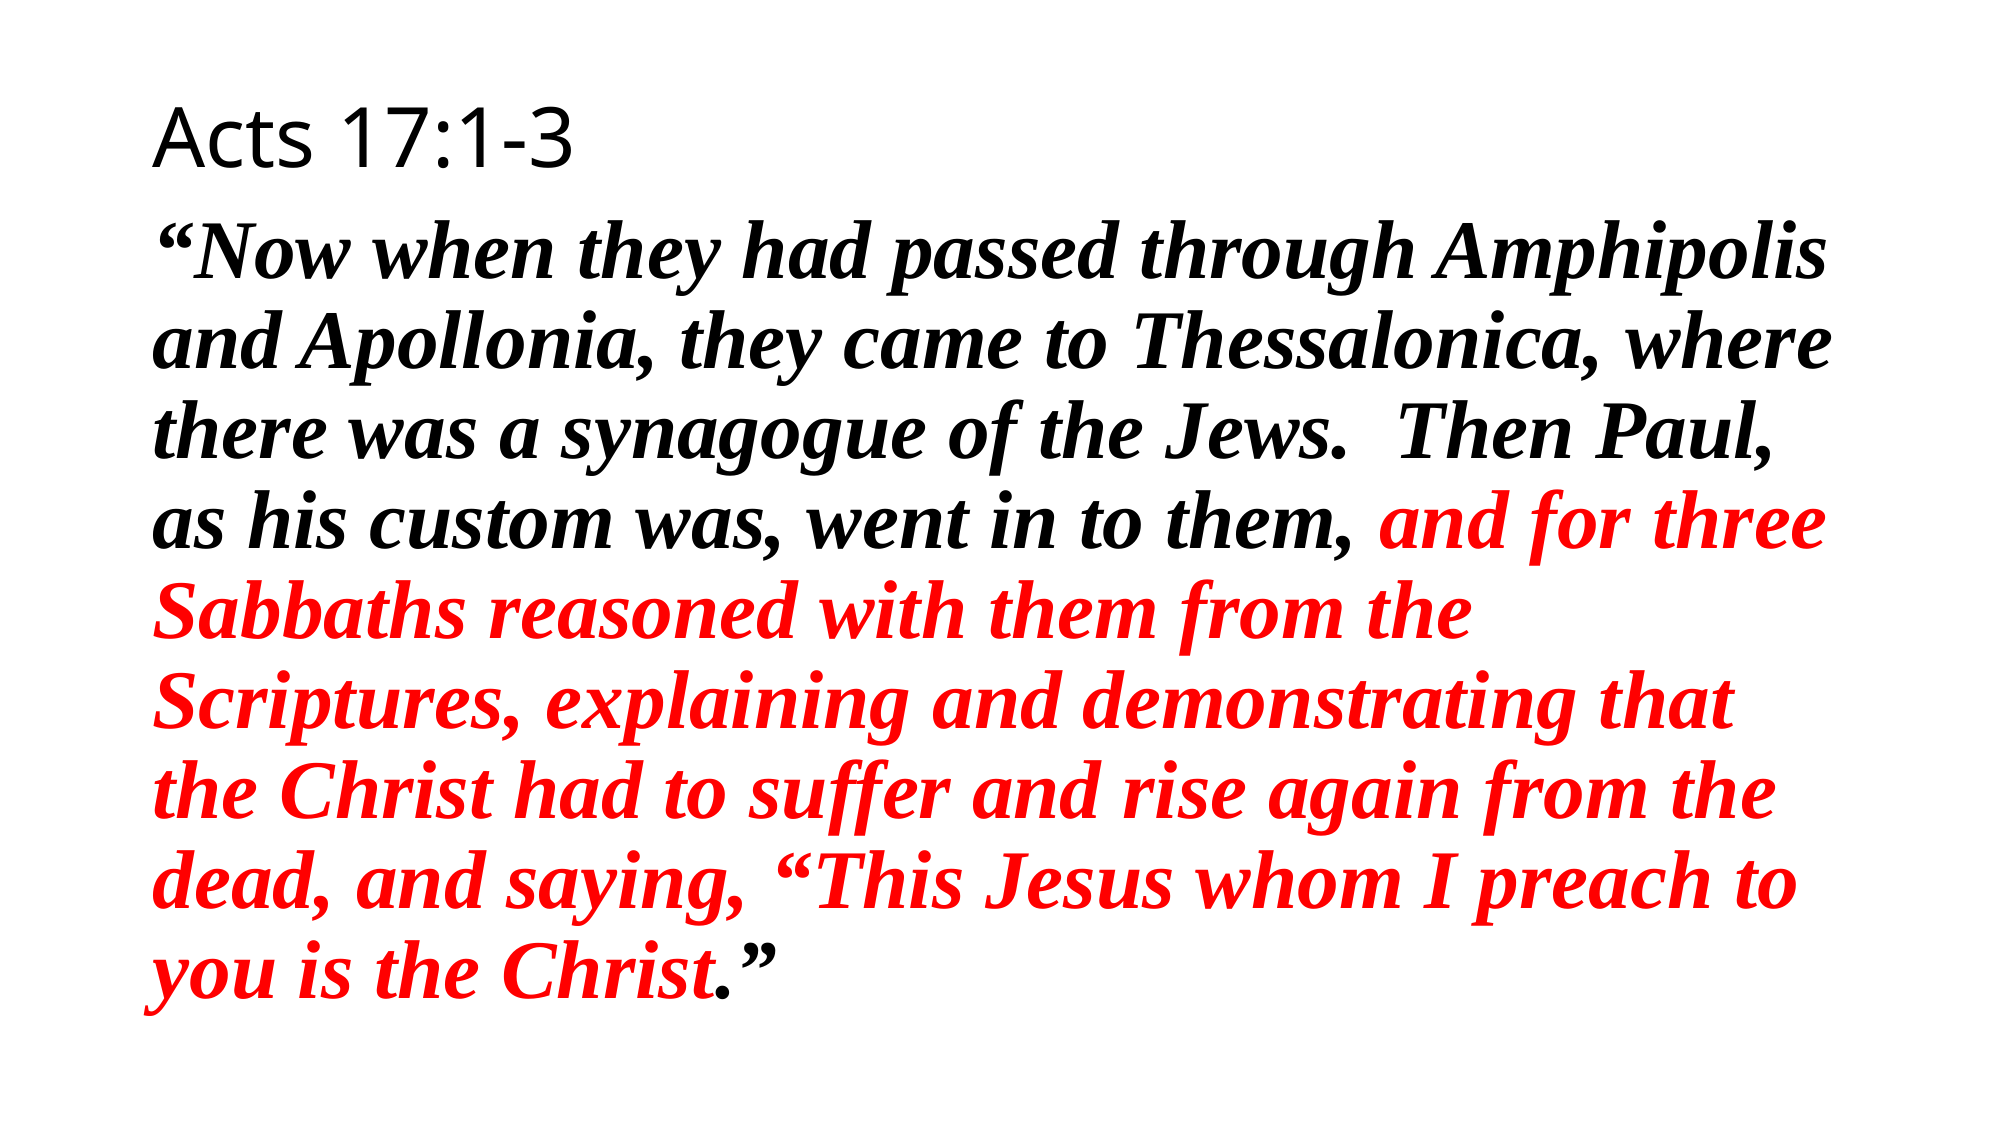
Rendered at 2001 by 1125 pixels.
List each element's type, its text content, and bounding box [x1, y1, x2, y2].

list Acts 17:1-3 “Now when they had passed through Amphipolis and Apollonia, they came to Thessalonica, where there was a synagogue of the Jews. Then Paul, as his custom was, went in to them, and for three Sabbaths reasoned with them from the Scriptures, explaining and demonstrating that the Christ had to suffer and rise again from the dead, and saying, “This Jesus whom I preach to you is the Christ.” [137, 88, 1863, 1014]
